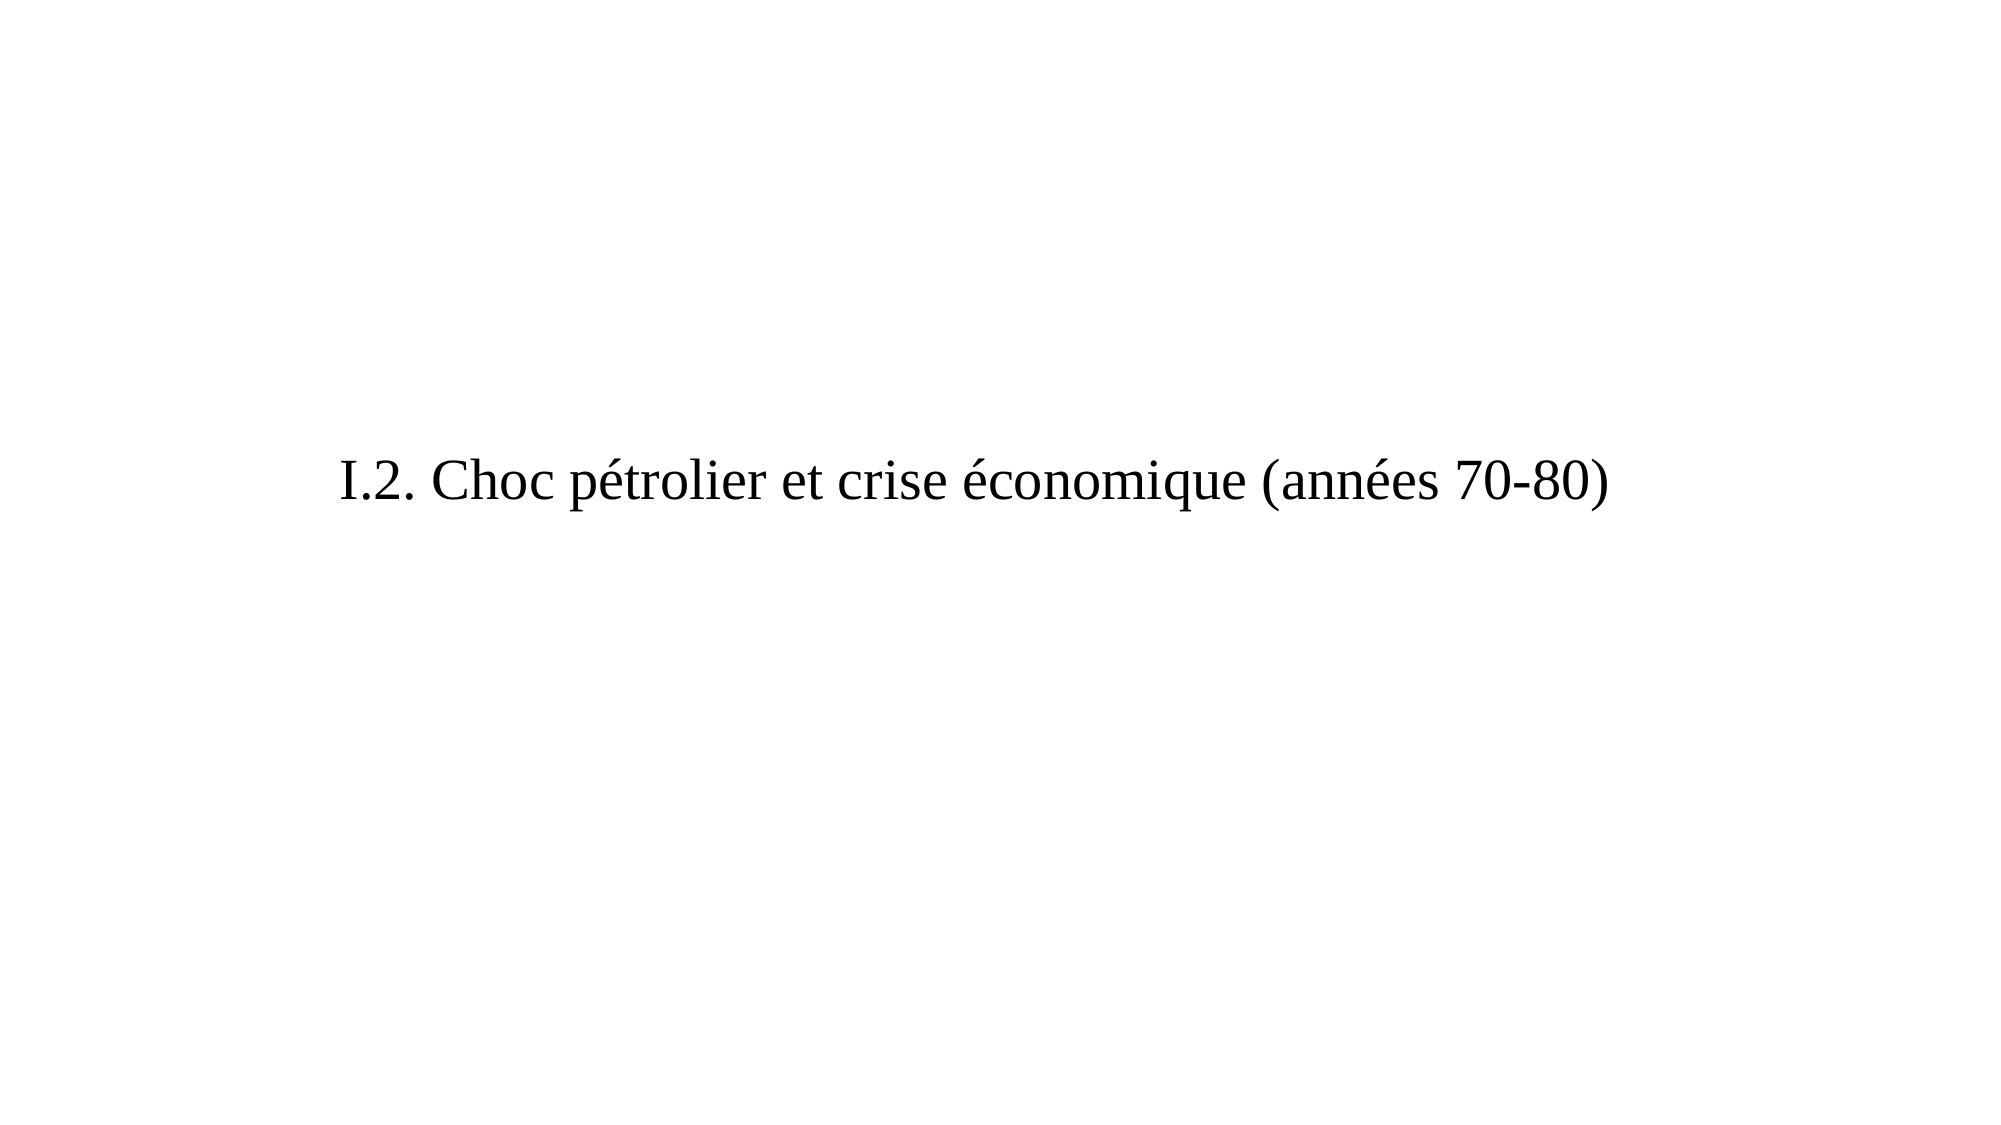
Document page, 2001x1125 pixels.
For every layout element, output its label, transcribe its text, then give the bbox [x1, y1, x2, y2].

text_box I.2. Choc pétrolier et crise économique (années 70-80) [75, 382, 1876, 570]
